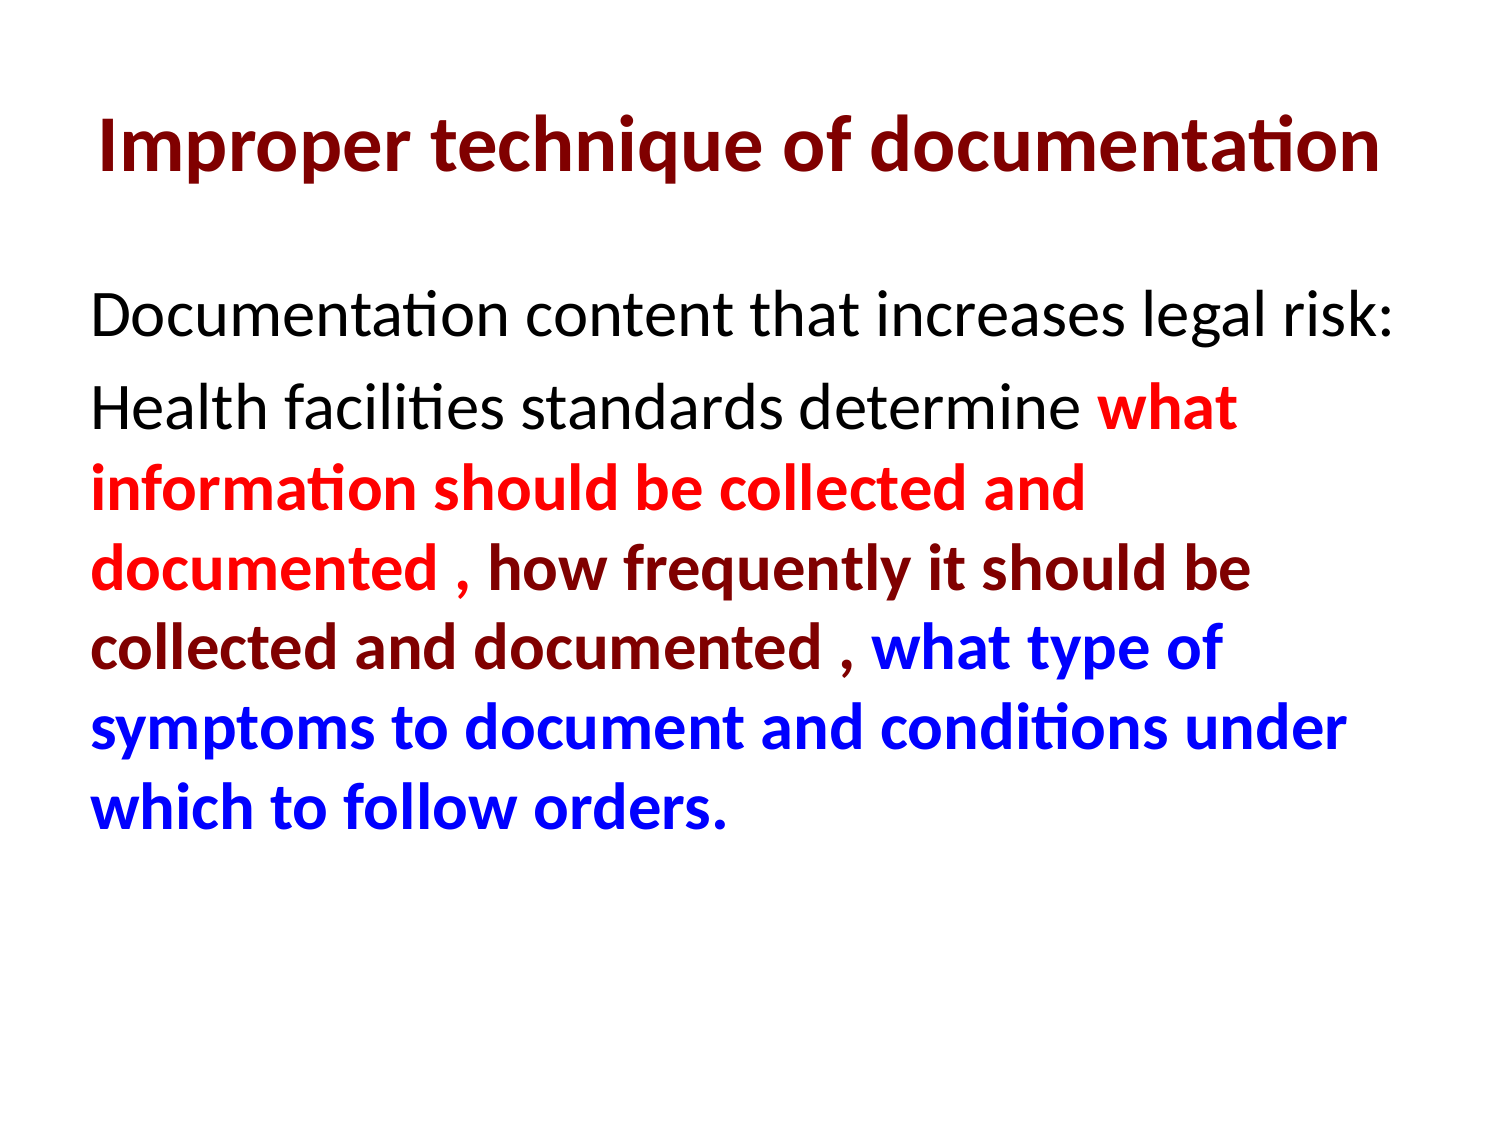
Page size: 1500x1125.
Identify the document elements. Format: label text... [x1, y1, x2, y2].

list Documentation content that increases legal risk: Health facilities standards determine what information should be collected and documented , how frequently it should be collected and documented , what type of symptoms to document and conditions under which to follow orders. [75, 262, 1425, 1067]
title Improper technique of documentation [75, 45, 1425, 233]
